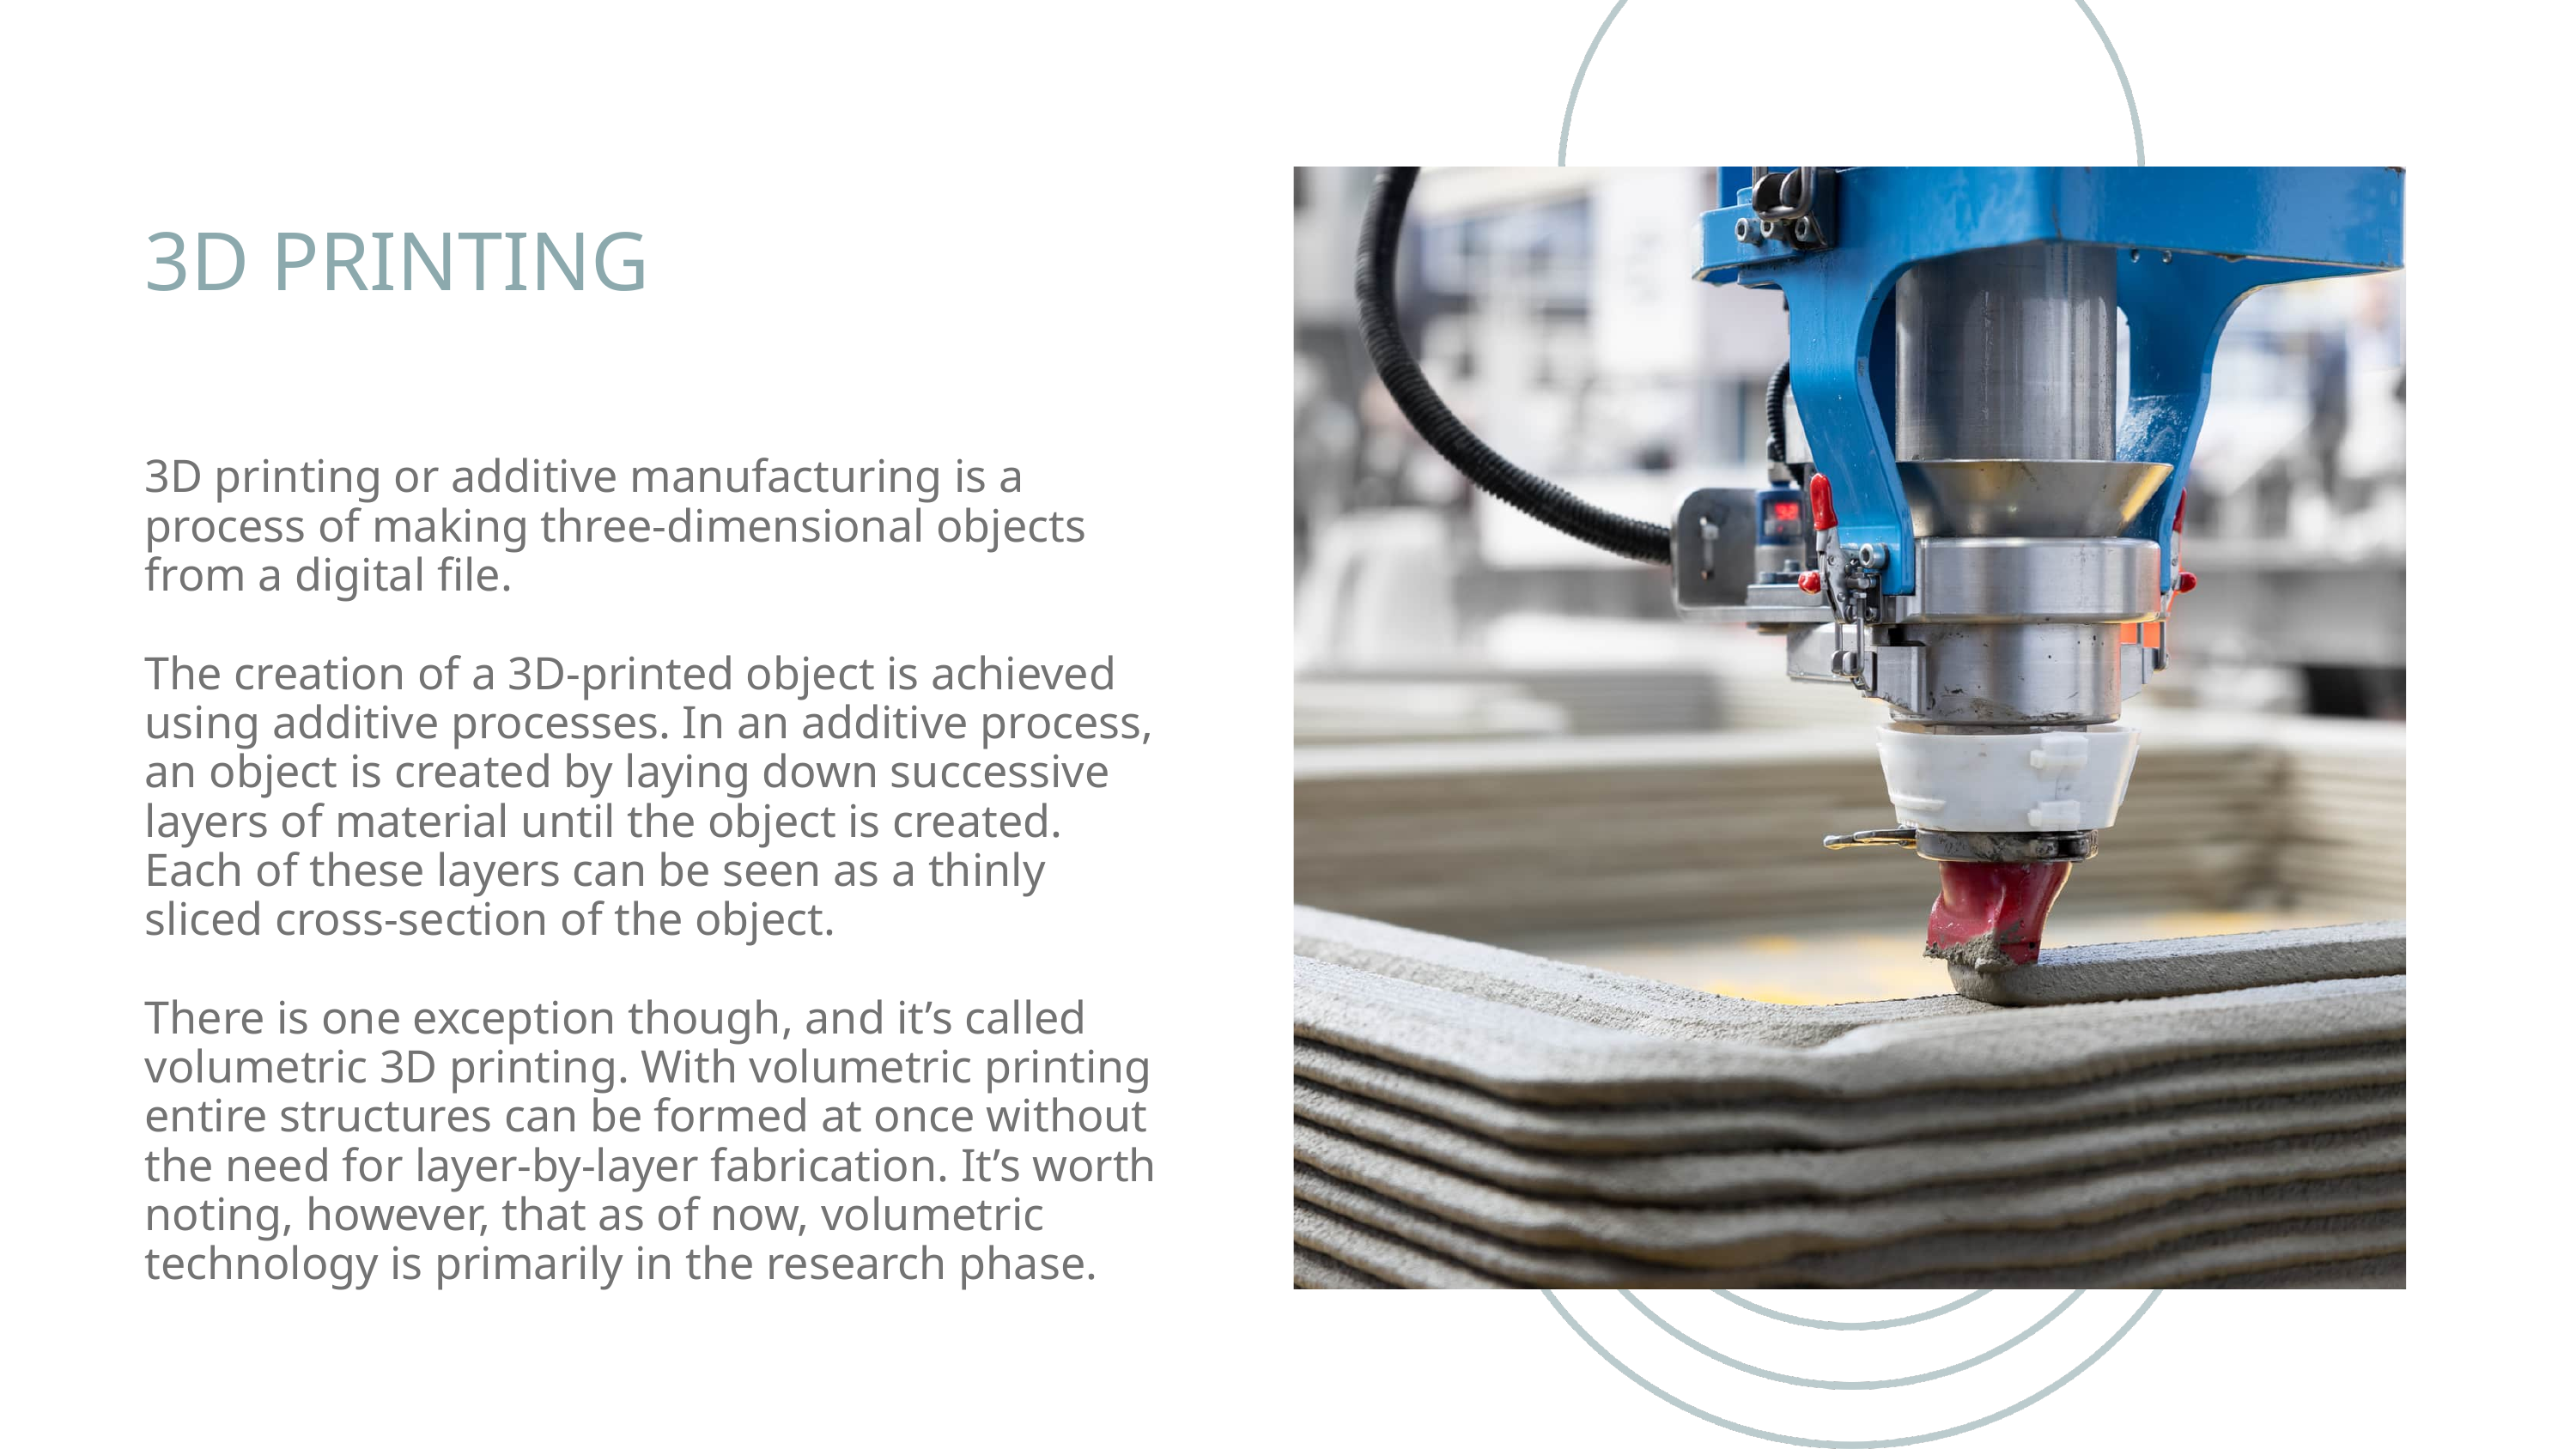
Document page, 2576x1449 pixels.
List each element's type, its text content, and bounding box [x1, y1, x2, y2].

text_box 3D PRINTING [144, 218, 1093, 307]
text_box 3D printing or additive manufacturing is a process of making three-dimensional objects from a digital file. The creation of a 3D-printed object is achieved using additive processes. In an additive process, an object is created by laying down successive layers of material until the object is created. Each of these layers can be seen as a thinly sliced cross-section of the object. There is one exception though, and it’s called volumetric 3D printing. With volumetric printing entire structures can be formed at once without the need for layer-by-layer fabrication. It’s worth noting, however, that as of now, volumetric technology is primarily in the research phase. [144, 452, 1175, 1288]
text_box [1467, 1289, 2236, 1449]
text_box [1293, 167, 2407, 1289]
text_box [1558, 0, 2145, 167]
